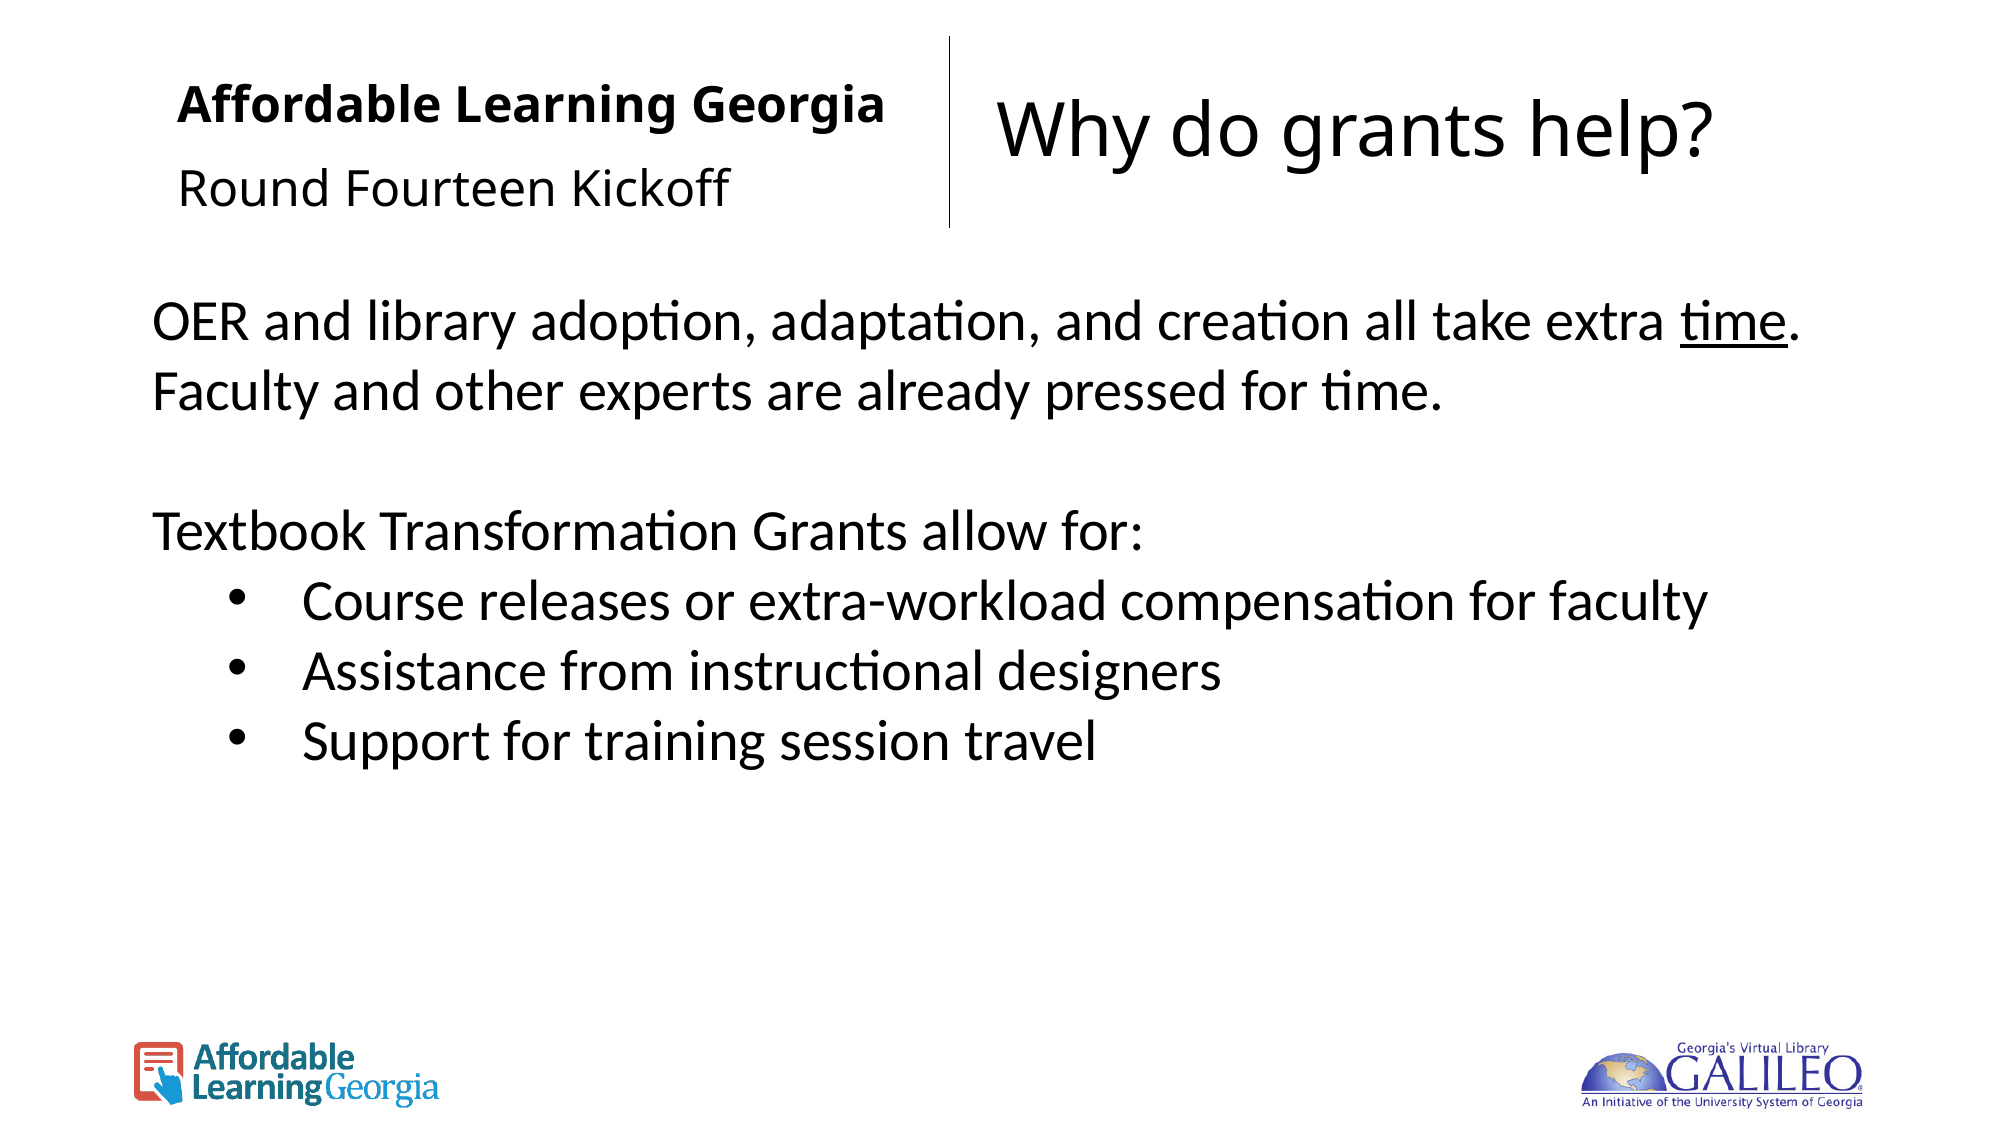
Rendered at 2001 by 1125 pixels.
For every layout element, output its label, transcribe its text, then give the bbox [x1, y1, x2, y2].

picture [81, 1000, 478, 1125]
title Why do grants help? [981, 80, 1844, 184]
text_box OER and library adoption, adaptation, and creation all take extra time. Faculty and other experts are already pressed for time. Textbook Transformation Grants allow for: Course releases or extra-workload compensation for faculty Assistance from instructional designers Support for training session travel [137, 274, 1938, 965]
text_box Affordable Learning Georgia [162, 72, 924, 155]
picture [1575, 1042, 1863, 1112]
text_box Round Fourteen Kickoff [162, 155, 924, 241]
